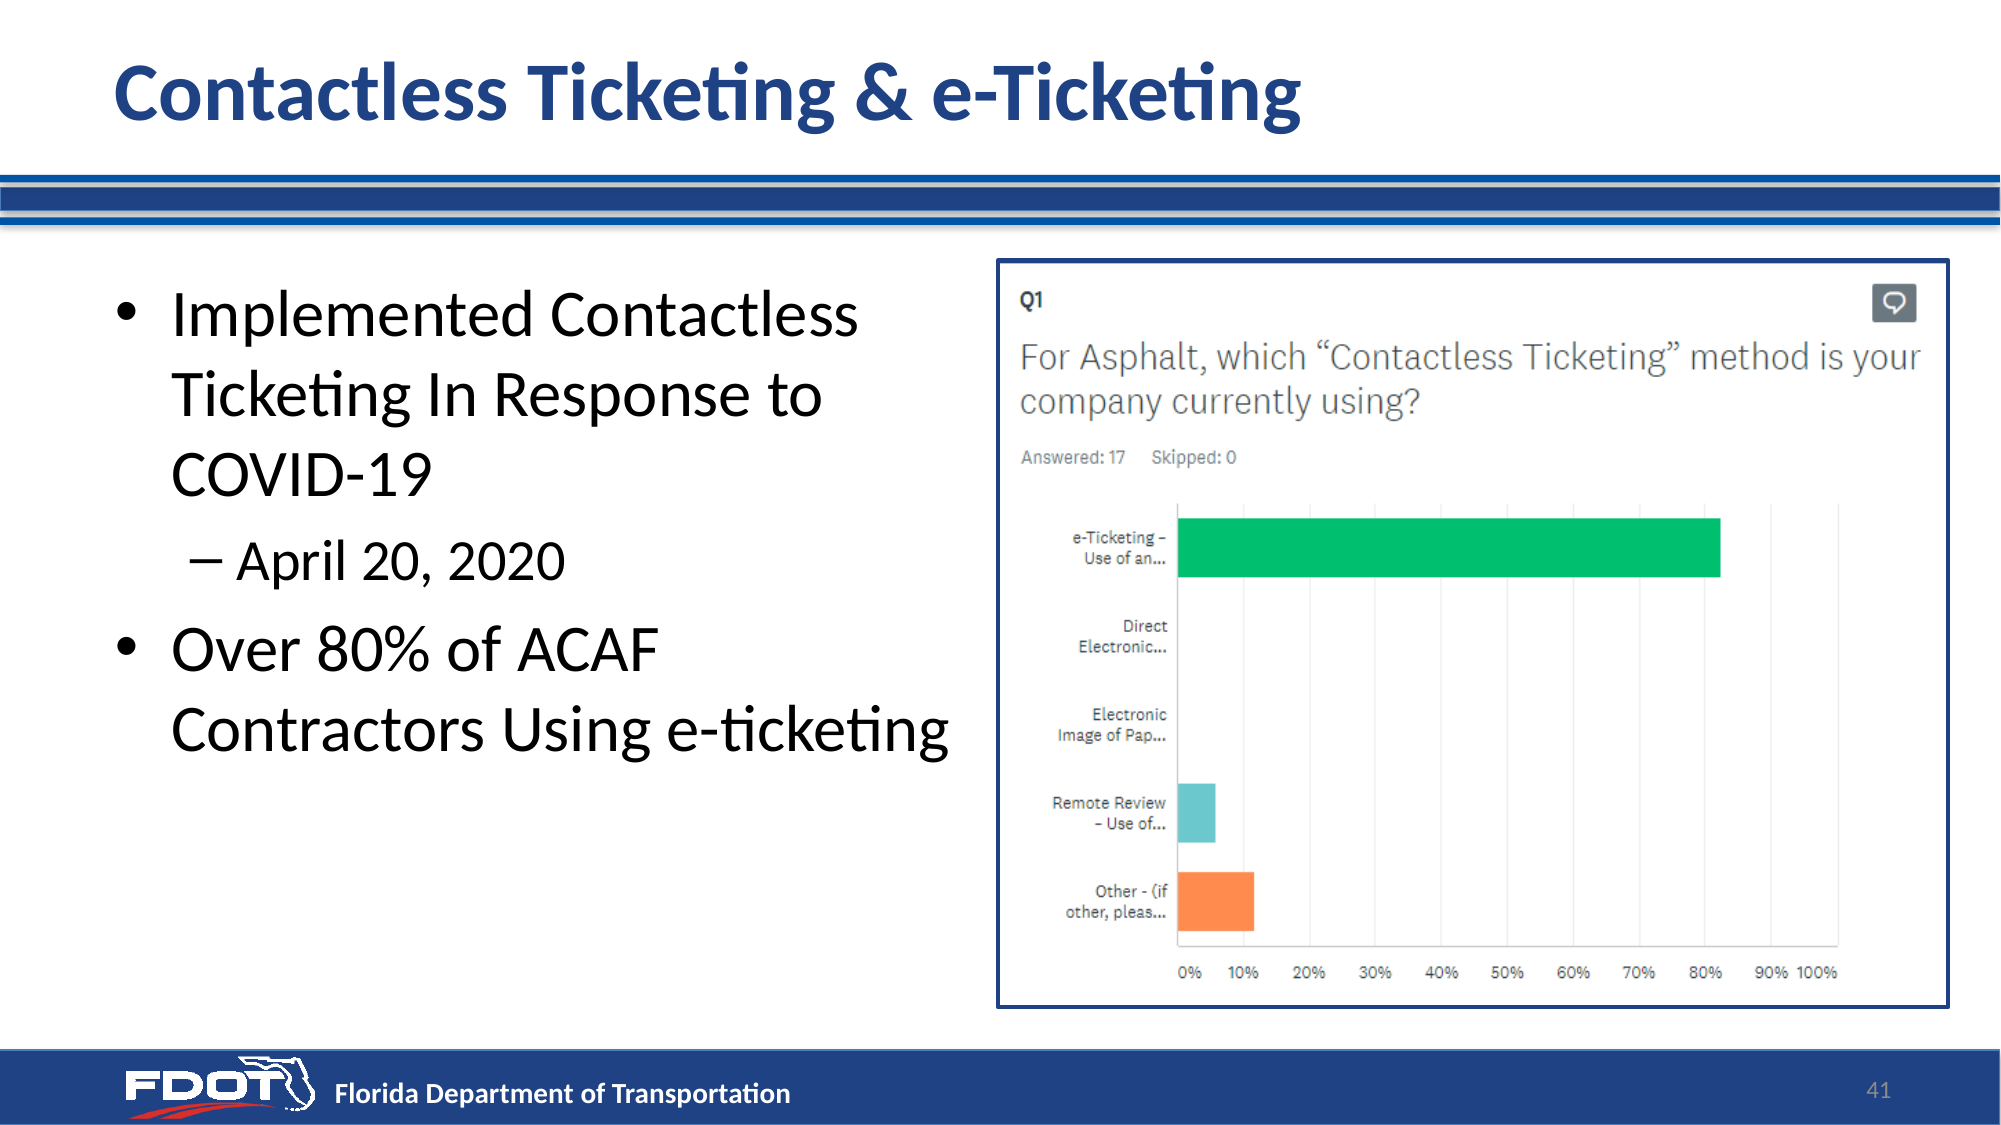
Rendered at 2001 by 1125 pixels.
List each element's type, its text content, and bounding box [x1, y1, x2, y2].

title Contactless Ticketing & e-Ticketing [99, 1, 1900, 173]
list Implemented Contactless Ticketing In Response to COVID-19 April 20, 2020 Over 80% of ACAF Contractors Using e-ticketing [99, 262, 996, 1005]
slide_number 41 [1440, 1059, 1907, 1119]
picture [120, 1054, 320, 1121]
picture [999, 262, 1947, 1006]
